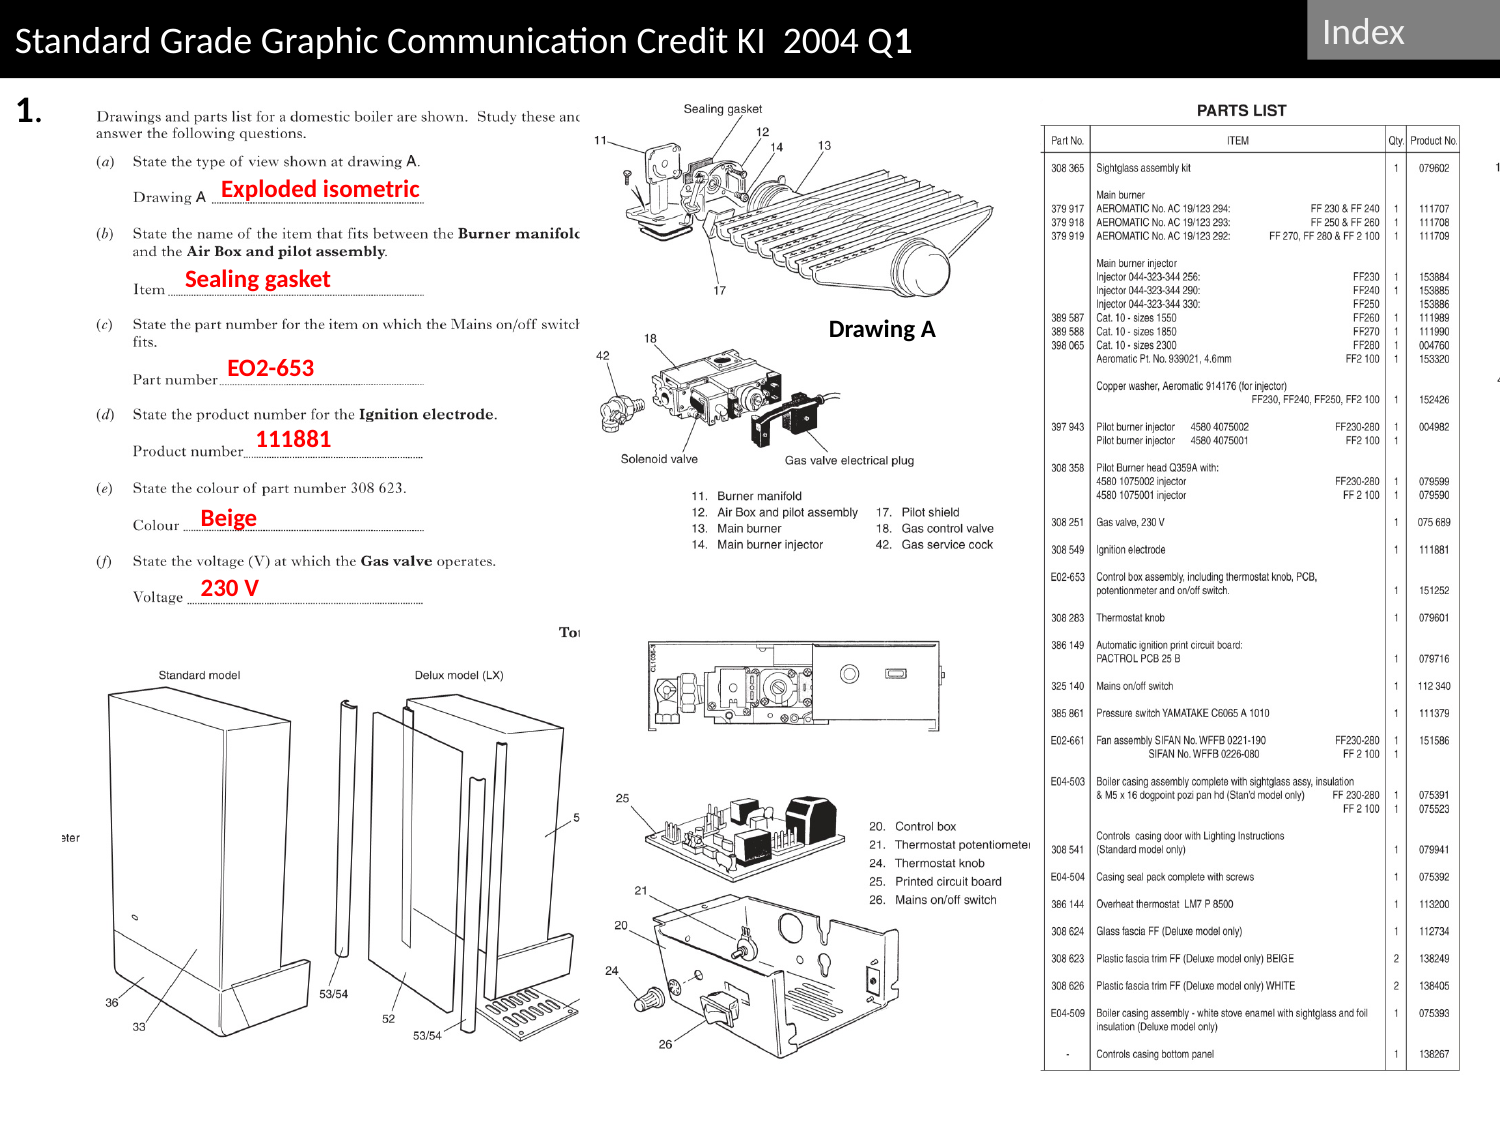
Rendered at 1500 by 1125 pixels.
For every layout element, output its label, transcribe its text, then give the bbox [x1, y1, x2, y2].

picture [1040, 97, 1500, 1091]
text_box Index [1307, 0, 1500, 60]
text_box 1. [0, 80, 89, 138]
picture [62, 88, 1031, 1077]
text_box Standard Grade Graphic Communication Credit KI 2004 Q1 [0, 0, 1500, 80]
